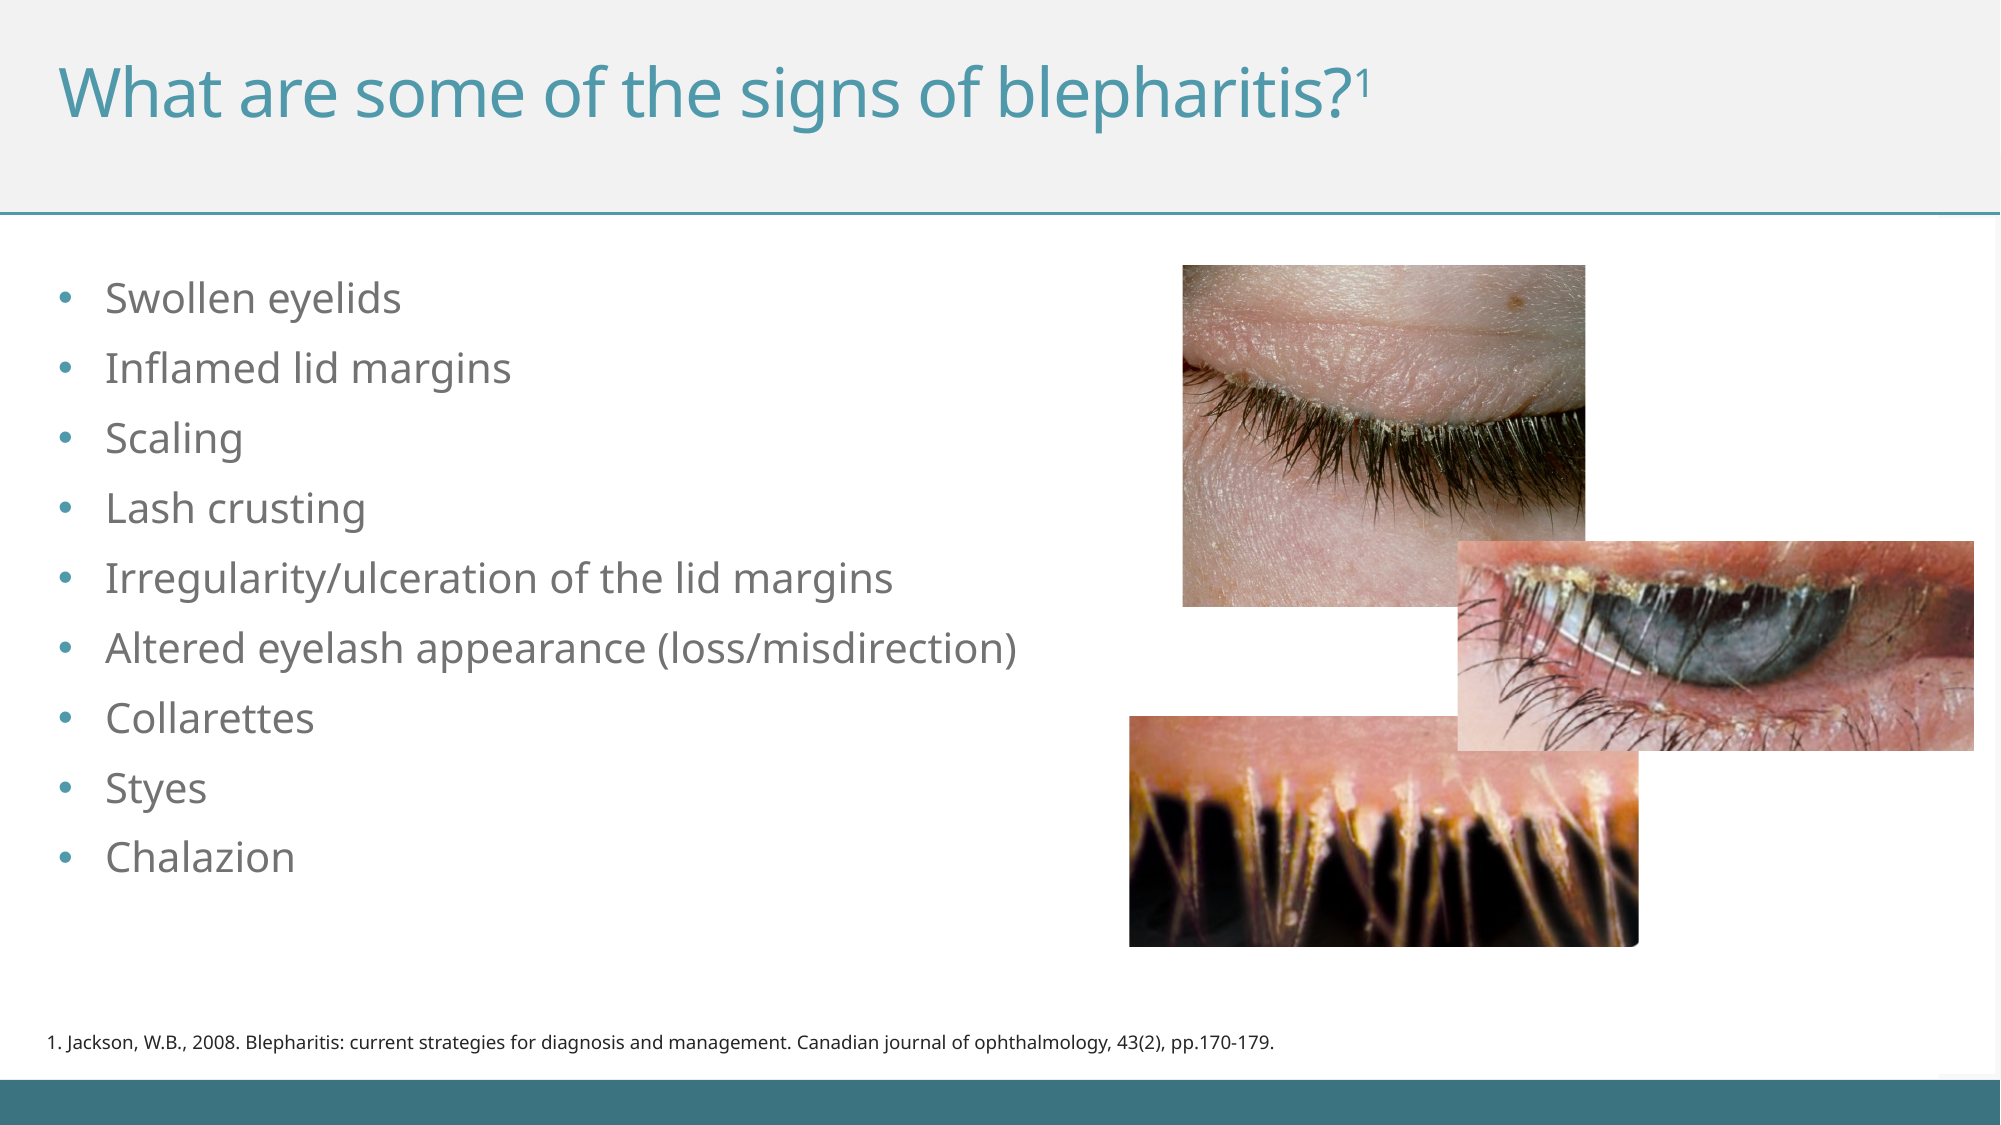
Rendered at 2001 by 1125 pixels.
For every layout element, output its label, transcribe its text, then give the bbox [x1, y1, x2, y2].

title What are some of the signs of blepharitis?1 [43, 50, 1562, 189]
list Swollen eyelids Inflamed lid margins Scaling Lash crusting Irregularity/ulceration of the lid margins Altered eyelash appearance (loss/misdirection) Collarettes Styes Chalazion [43, 269, 1835, 982]
text_box 1. Jackson, W.B., 2008. Blepharitis: current strategies for diagnosis and management. Canadian journal of ophthalmology, 43(2), pp.170-179. [31, 1023, 2000, 1061]
picture [1129, 265, 1975, 947]
